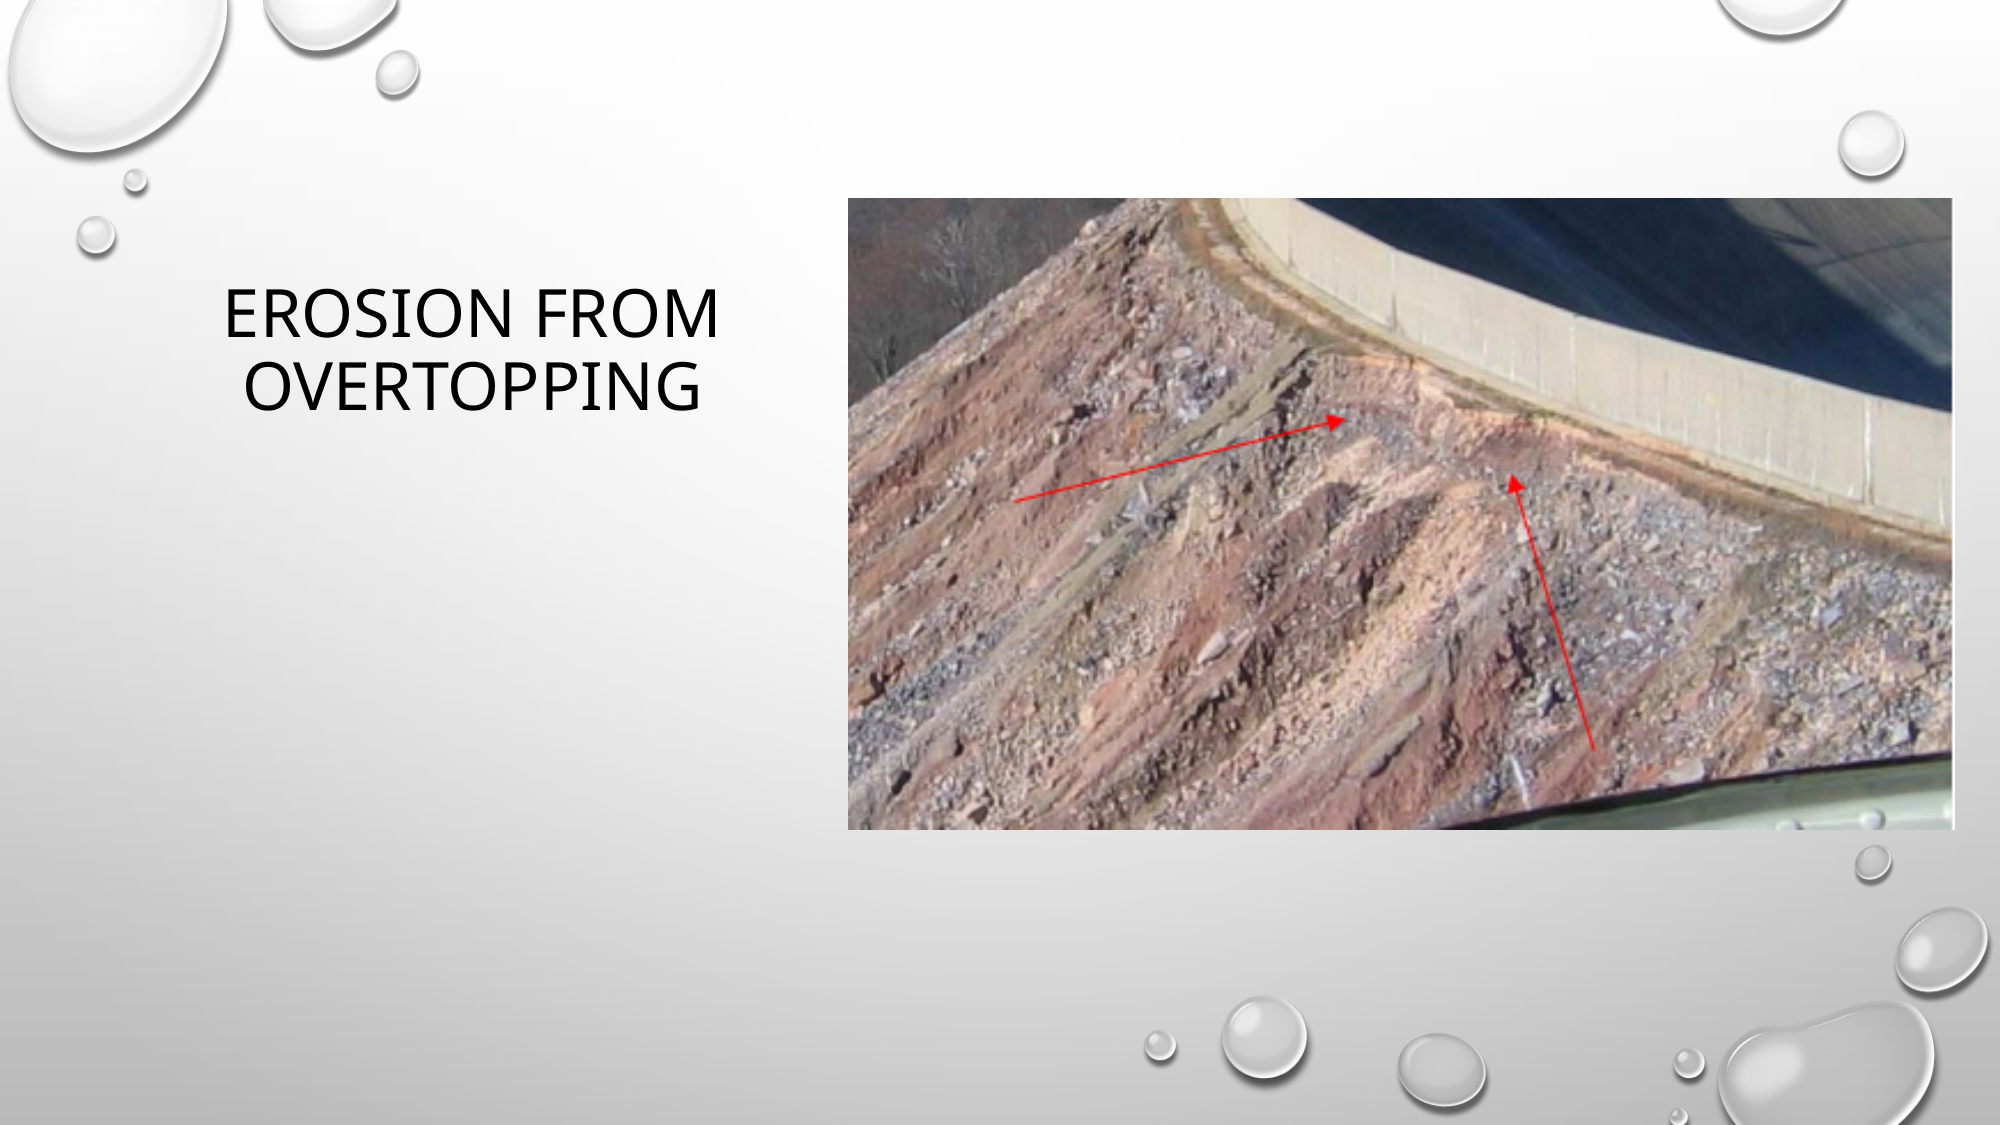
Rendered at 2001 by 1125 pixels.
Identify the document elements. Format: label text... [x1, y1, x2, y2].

picture [0, 0, 2000, 1125]
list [848, 197, 1956, 830]
title Erosion from overtopping [149, 99, 796, 432]
